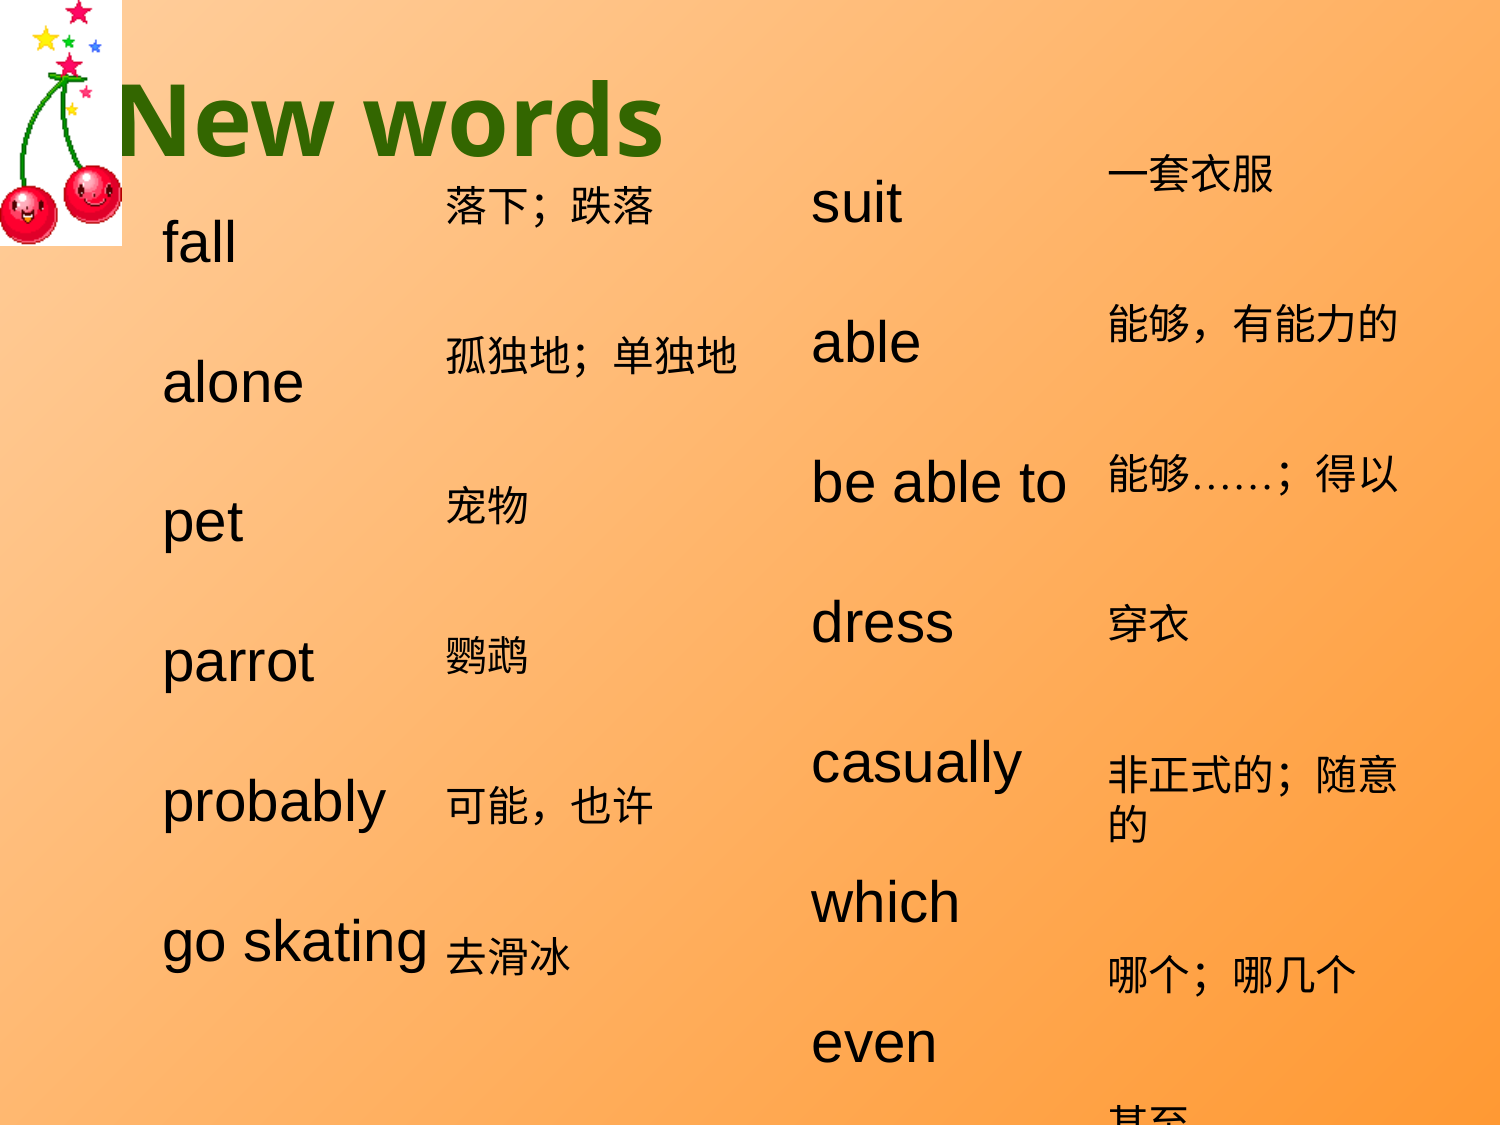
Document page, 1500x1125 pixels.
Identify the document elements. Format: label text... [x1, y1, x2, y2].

picture [0, 0, 122, 246]
text_box New words [122, 49, 681, 185]
text_box suit able be able to dress casually which even [797, 156, 1092, 1081]
text_box 一套衣服 能够，有能力的 能够……；得以 穿衣 非正式的；随意的 哪个；哪几个 甚至 [1092, 140, 1456, 1125]
text_box fall alone pet parrot probably go skating [147, 196, 445, 1051]
text_box 落下；跌落 孤独地；单独地 宠物 鹦鹉 可能，也许 去滑冰 [430, 172, 753, 988]
